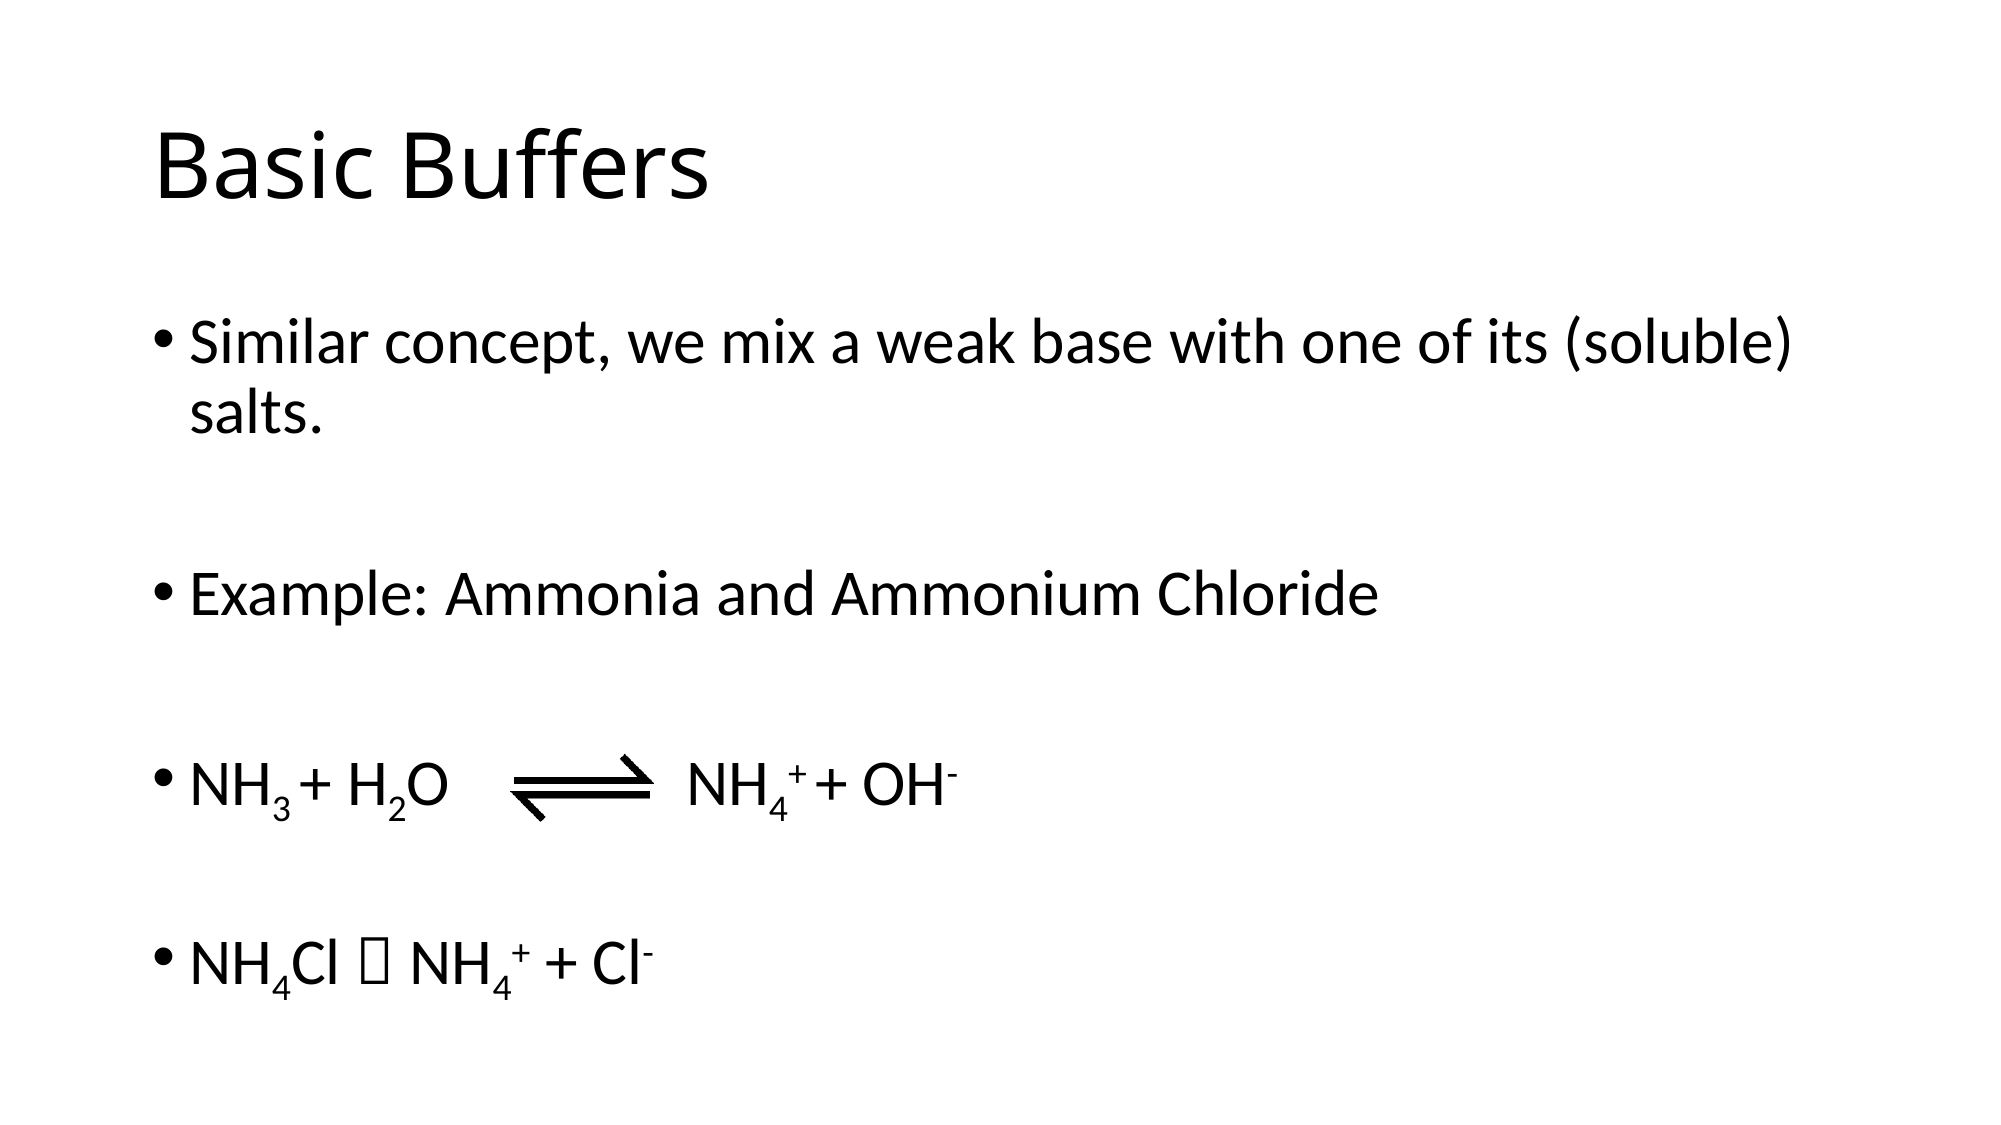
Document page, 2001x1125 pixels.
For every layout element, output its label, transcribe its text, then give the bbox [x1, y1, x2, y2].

picture [509, 751, 654, 827]
title Basic Buffers [137, 59, 1863, 278]
list Similar concept, we mix a weak base with one of its (soluble) salts. Example: Ammonia and Ammonium Chloride NH3 + H2O NH4+ + OH- NH4Cl  NH4+ + Cl- [137, 299, 1863, 1014]
